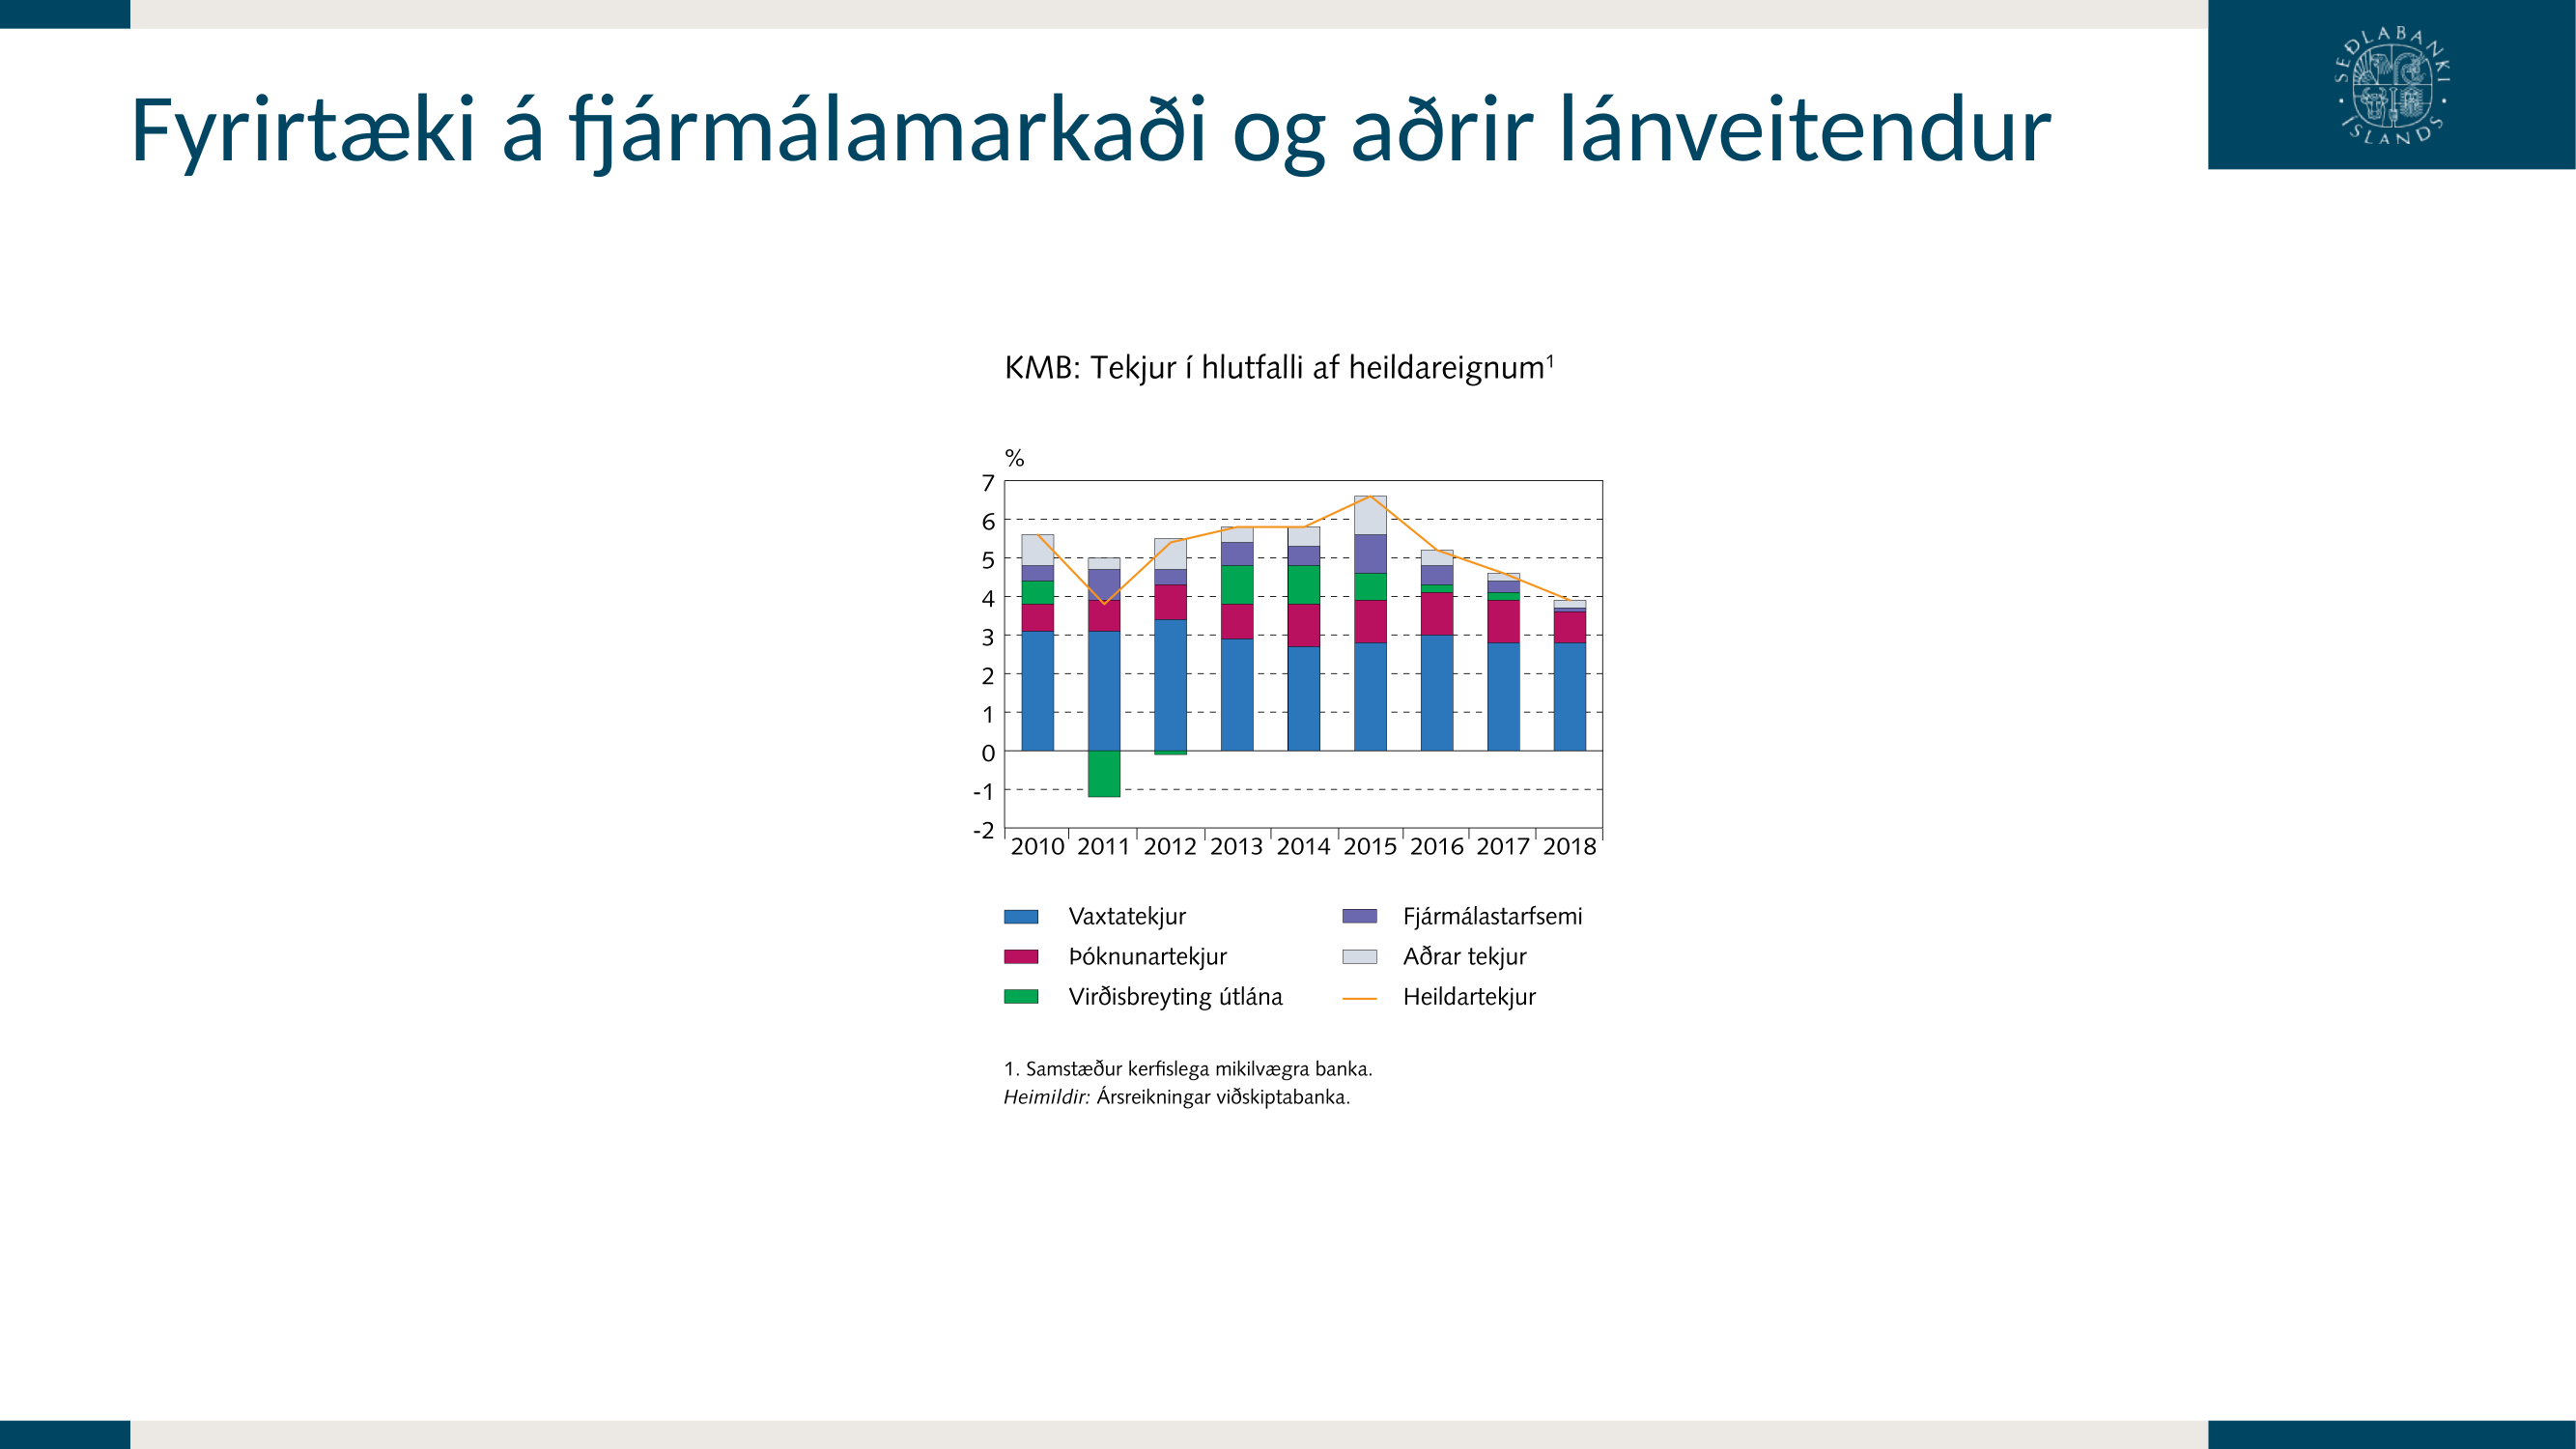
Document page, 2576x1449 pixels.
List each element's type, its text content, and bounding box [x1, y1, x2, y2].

title Fyrirtæki á fjármálamarkaði og aðrir lánveitendur [129, 86, 2178, 290]
picture [972, 339, 1604, 1109]
